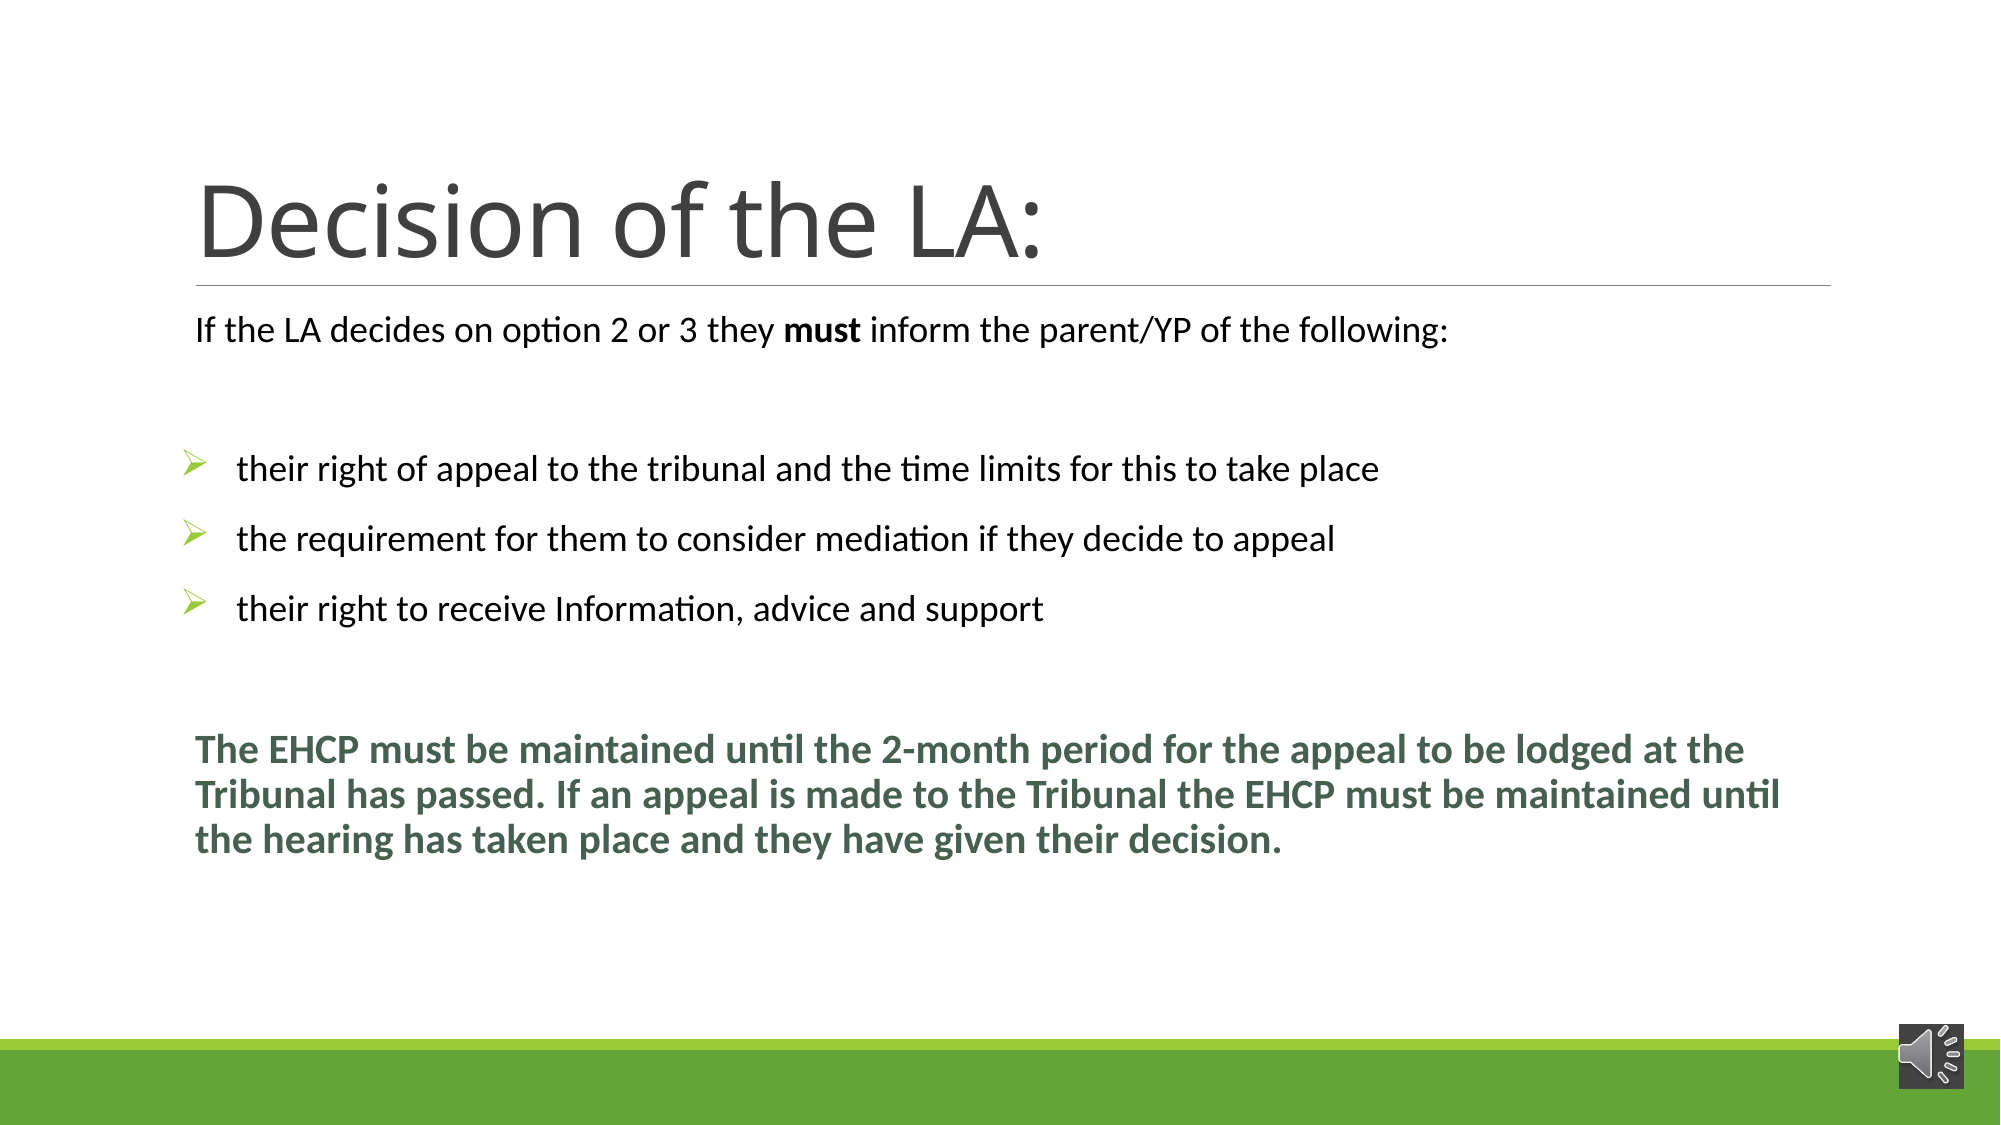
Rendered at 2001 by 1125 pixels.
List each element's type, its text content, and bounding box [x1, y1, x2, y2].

title Decision of the LA: [180, 47, 1830, 285]
picture [1897, 1022, 1966, 1091]
list If the LA decides on option 2 or 3 they must inform the parent/YP of the following: their right of appeal to the tribunal and the time limits for this to take place the requirement for them to consider mediation if they decide to appeal their right to receive Information, advice and support The EHCP must be maintained until the 2-month period for the appeal to be lodged at the Tribunal has passed. If an appeal is made to the Tribunal the EHCP must be maintained until the hearing has taken place and they have given their decision. [180, 302, 1830, 963]
